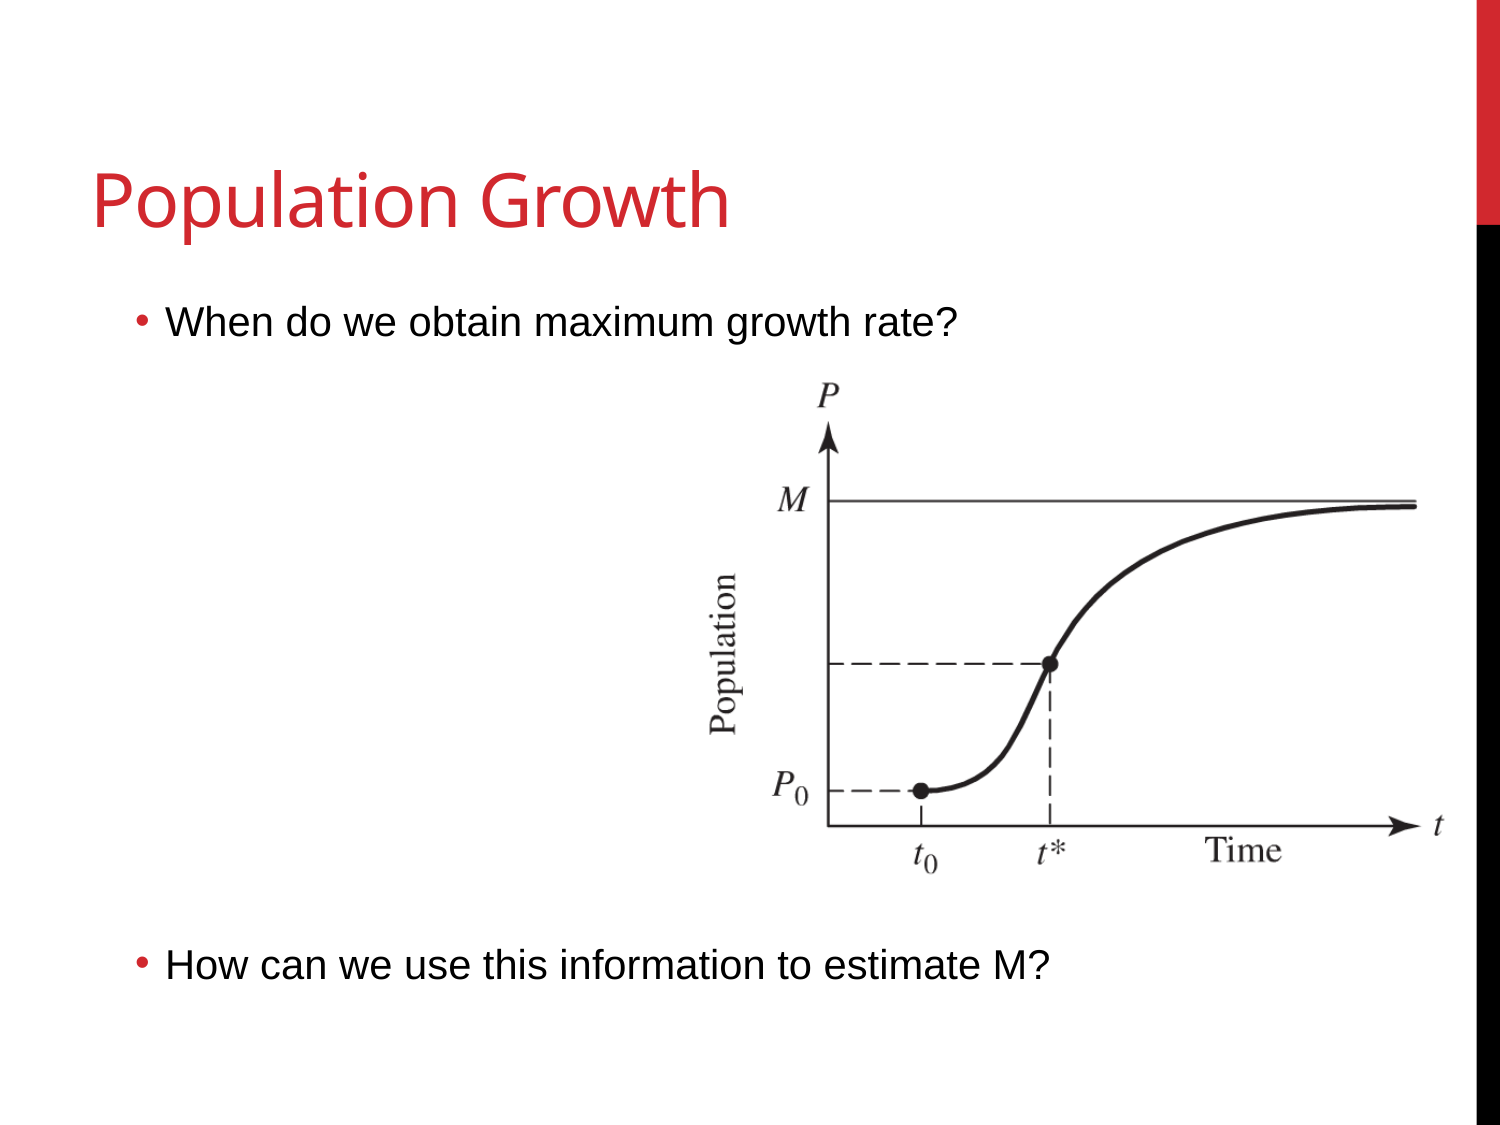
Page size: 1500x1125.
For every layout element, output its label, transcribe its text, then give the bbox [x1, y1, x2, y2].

title Population Growth [75, 25, 1025, 250]
picture [686, 361, 1463, 884]
list When do we obtain maximum growth rate? How can we use this information to estimate M? [75, 287, 1325, 1005]
